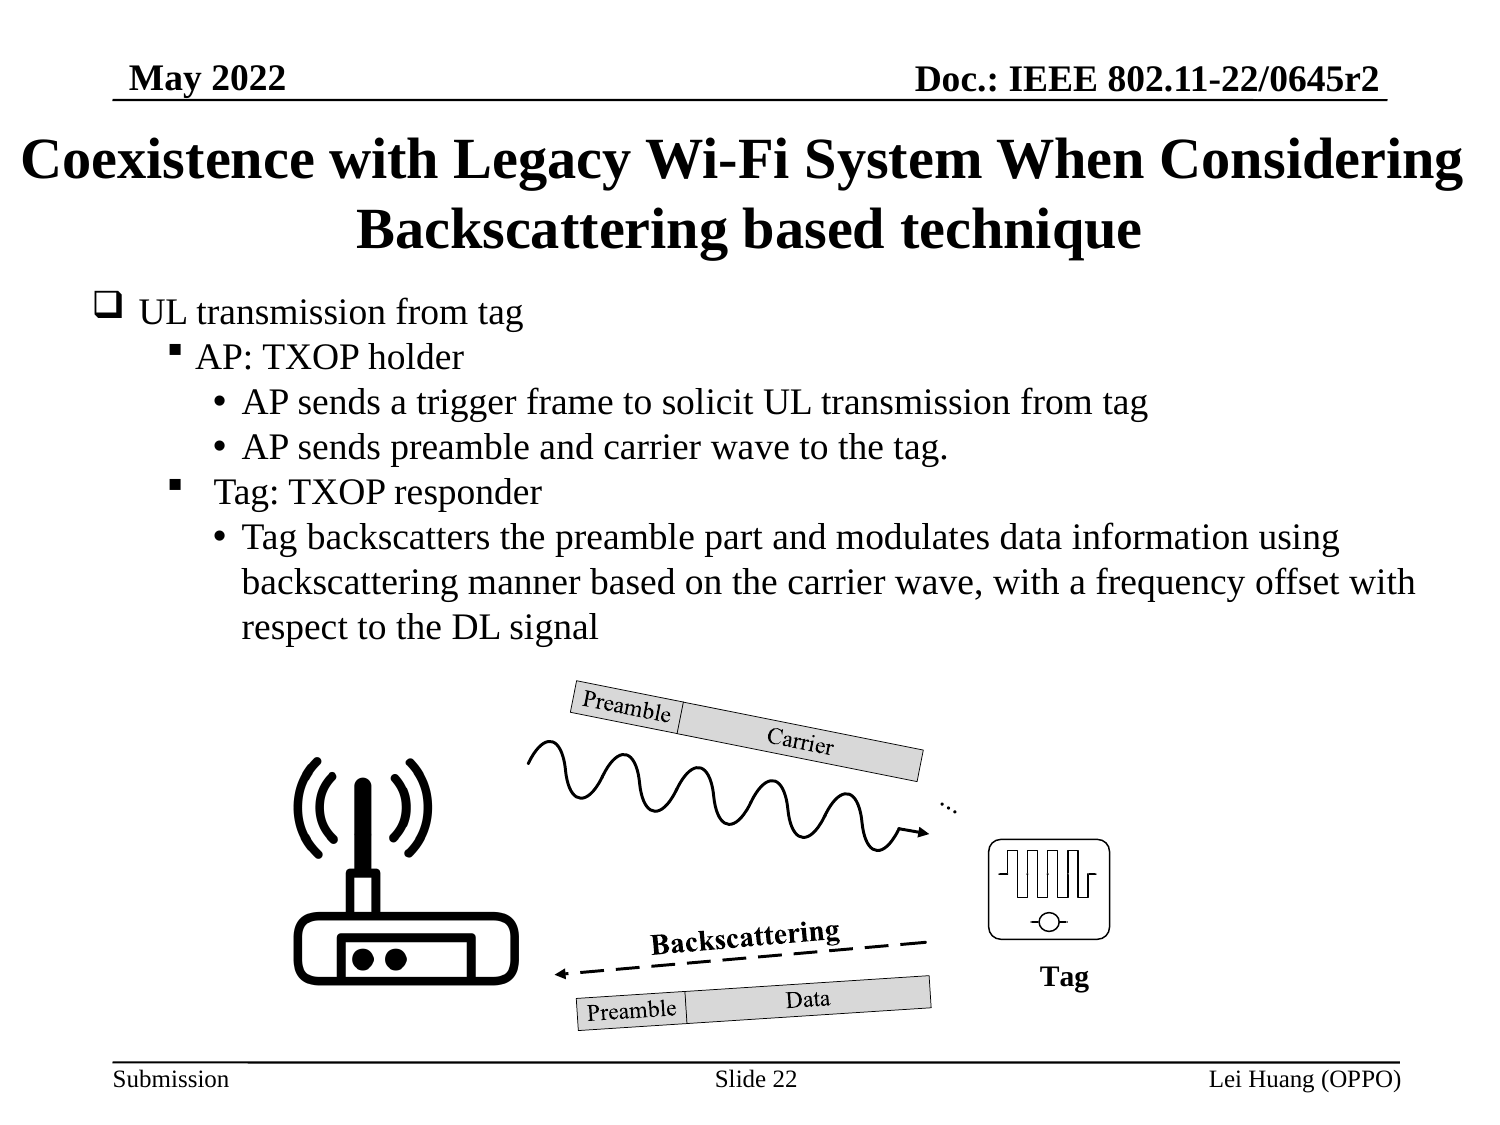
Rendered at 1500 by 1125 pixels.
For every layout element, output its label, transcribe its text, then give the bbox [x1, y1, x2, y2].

footer Lei Huang (OPPO) [949, 1061, 1402, 1093]
text_box Coexistence with Legacy Wi-Fi System When Considering Backscattering based technique [0, 112, 1500, 263]
text_box UL transmission from tag AP: TXOP holder AP sends a trigger frame to solicit UL transmission from tag AP sends preamble and carrier wave to the tag. Tag: TXOP responder Tag backscatters the preamble part and modulates data information using backscattering manner based on the carrier wave, with a frequency offset with respect to the DL signal [76, 280, 1438, 655]
text_box Doc.: IEEE 802.11-22/0645r2 [899, 46, 1413, 107]
picture [274, 674, 1112, 1040]
text_box May 2022 [114, 45, 493, 100]
slide_number Slide 22 [712, 1061, 800, 1093]
